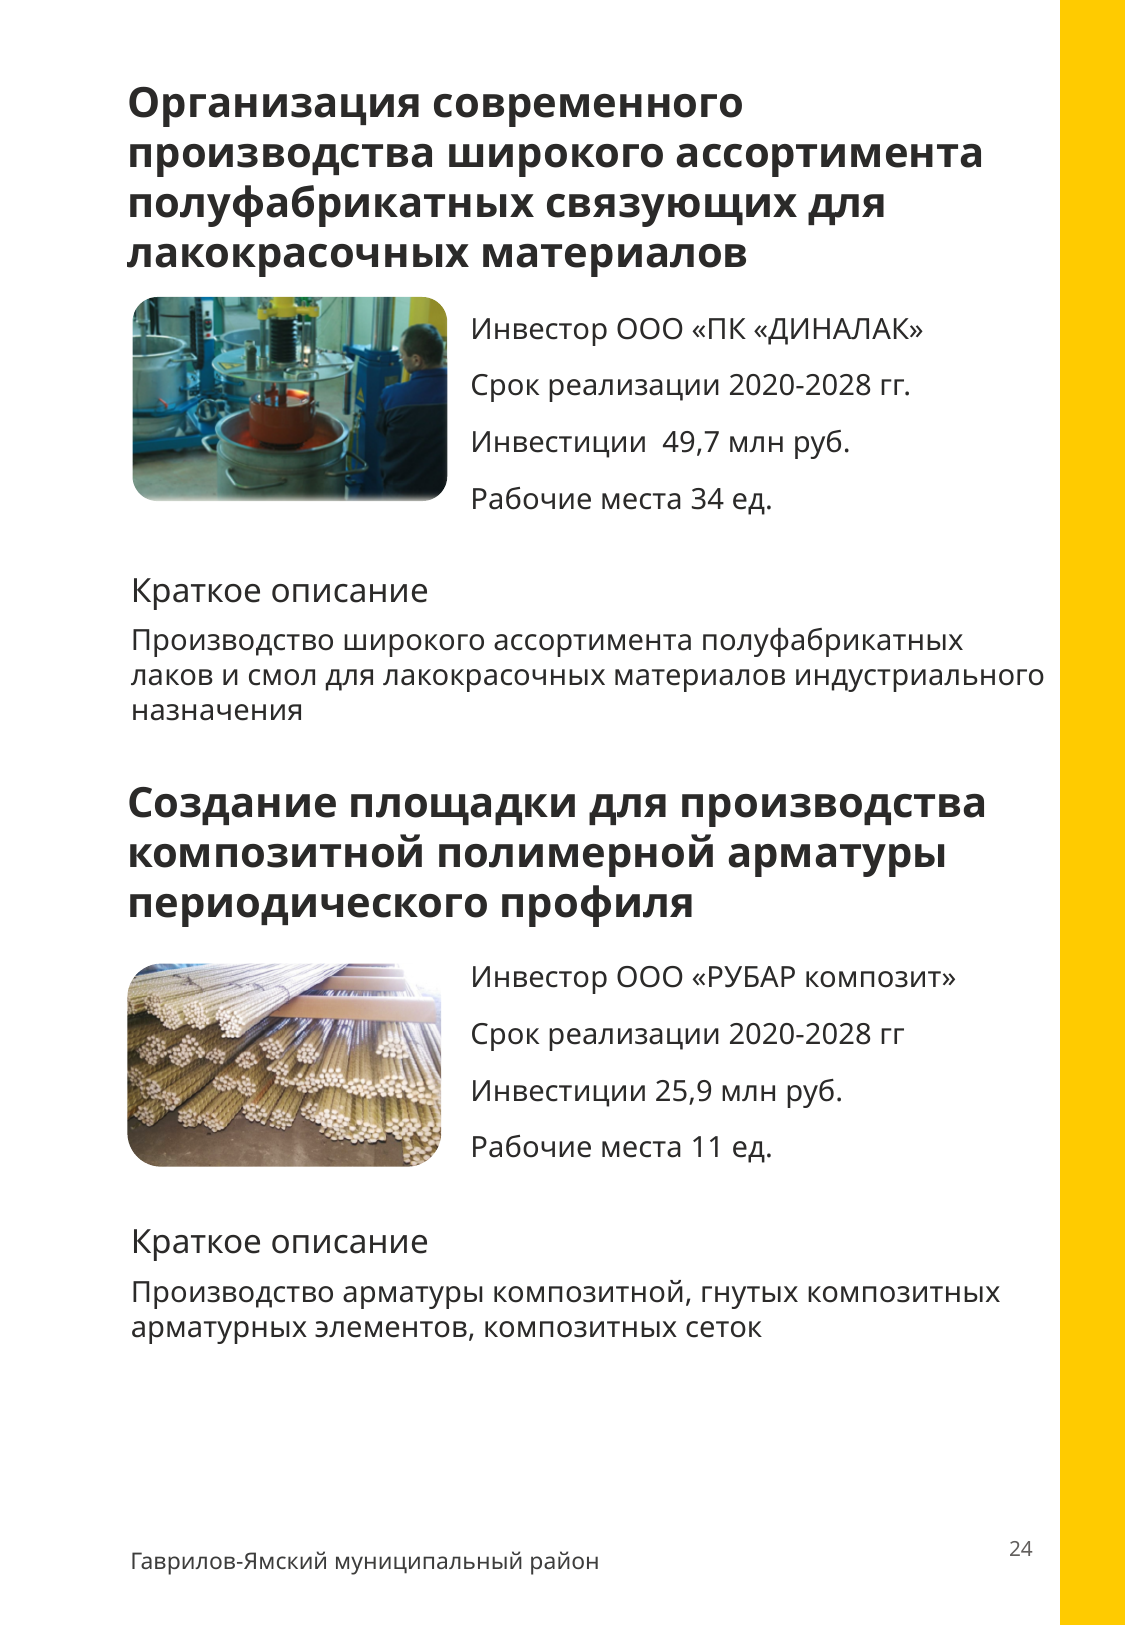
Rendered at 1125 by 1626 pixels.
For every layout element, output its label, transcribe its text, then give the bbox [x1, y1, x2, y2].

picture [132, 296, 448, 502]
text_box Инвестор ООО «ПК «ДИНАЛАК» [470, 303, 1095, 352]
text_box Инвестор ООО «РУБАР композит» [470, 951, 1086, 1000]
slide_number 24 [794, 1506, 1048, 1593]
text_box Организация современного производства широкого ассортимента полуфабрикатных связующих для лакокрасочных материалов [127, 75, 1047, 225]
text_box Краткое описание Производство широкого ассортимента полуфабрикатных лаков и смол для лакокрасочных материалов индустриального назначения [130, 568, 1047, 764]
text_box Краткое описание Производство арматуры композитной, гнутых композитных арматурных элементов, композитных сеток [130, 1220, 1047, 1415]
text_box Инвестиции 25,9 млн руб. [470, 1065, 1002, 1114]
text_box Срок реализации 2020-2028 гг. [470, 359, 1002, 409]
text_box Рабочие места 11 ед. [470, 1121, 1002, 1171]
text_box Инвестиции 49,7 млн руб. [470, 416, 1002, 466]
text_box Рабочие места 34 ед. [470, 473, 1002, 523]
text_box Создание площадки для производства композитной полимерной арматуры периодического профиля [127, 776, 1086, 849]
text_box Гаврилов-Ямский муниципальный район [115, 1538, 693, 1583]
text_box [1060, 0, 1125, 1625]
picture [127, 963, 442, 1167]
text_box Срок реализации 2020-2028 гг [470, 1008, 1002, 1057]
